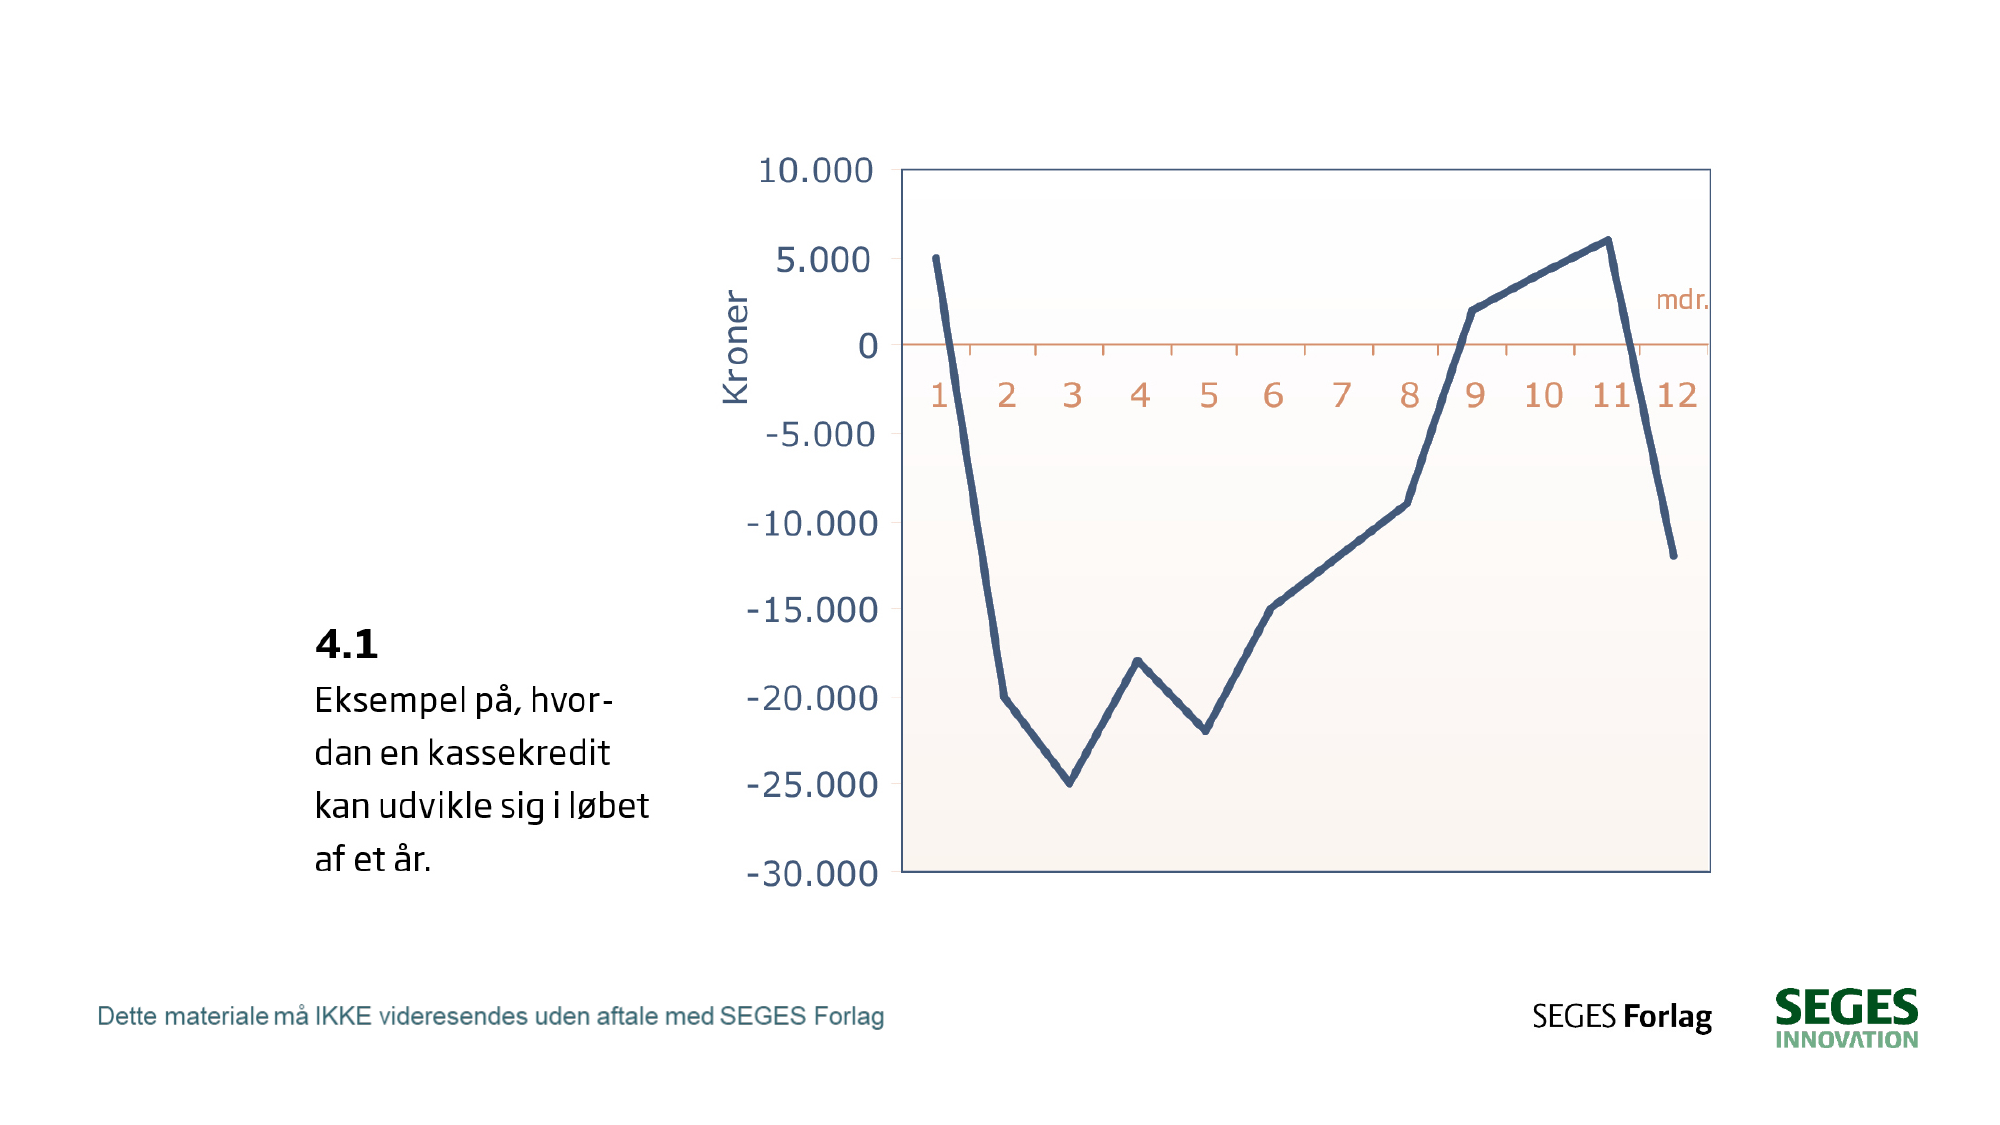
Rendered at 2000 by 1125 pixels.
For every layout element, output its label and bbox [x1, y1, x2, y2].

picture [1519, 996, 1725, 1040]
picture [239, 110, 1761, 942]
picture [82, 991, 1108, 1045]
picture [1776, 988, 1918, 1048]
